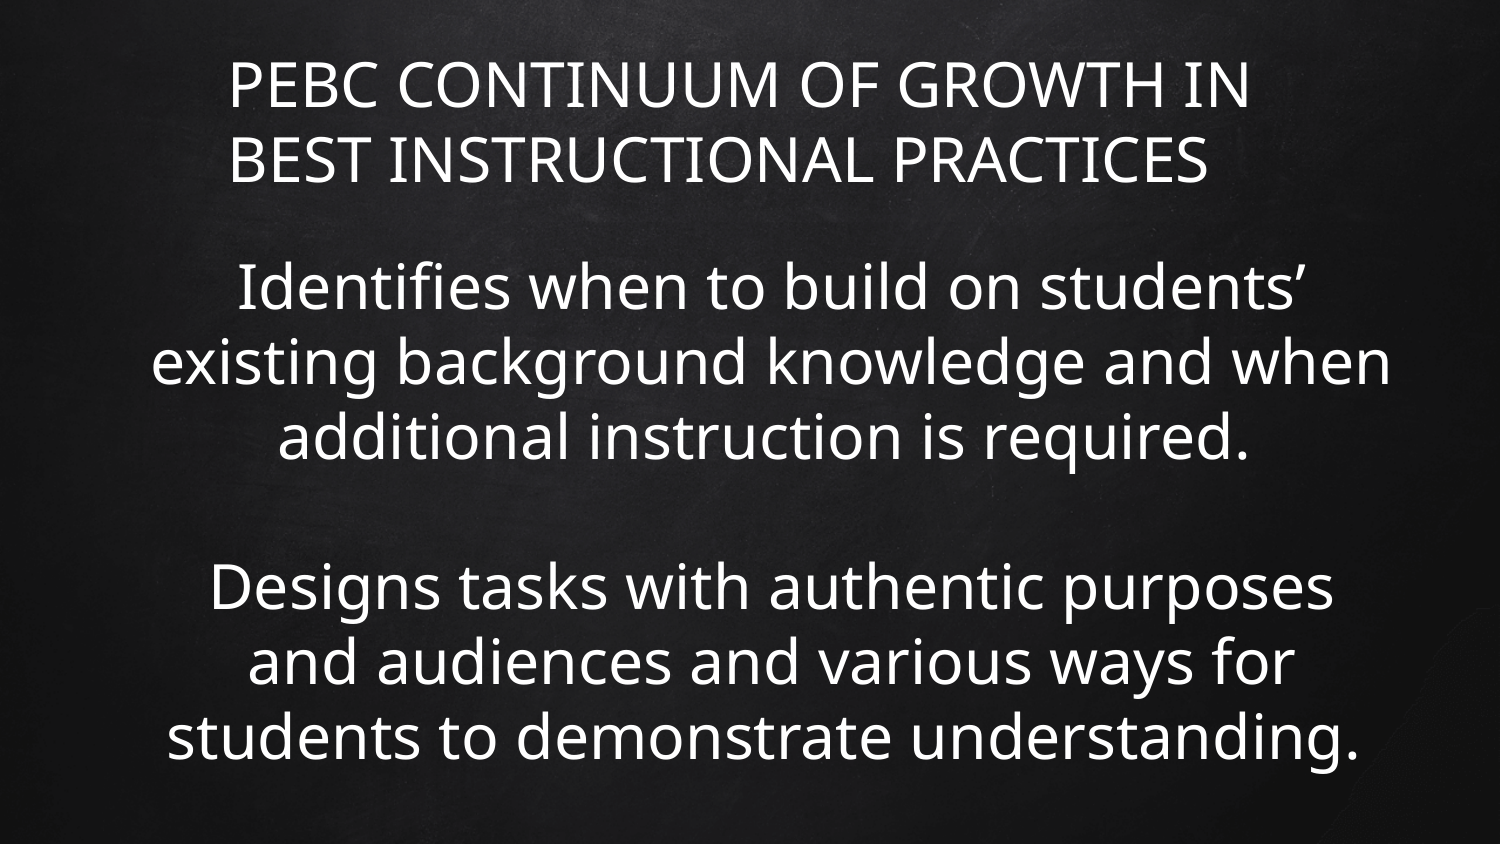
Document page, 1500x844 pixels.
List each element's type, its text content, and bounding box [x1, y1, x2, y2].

title Identifies when to build on students’ existing background knowledge and when additional instruction is required. Designs tasks with authentic purposes and audiences and various ways for students to demonstrate understanding. [135, 210, 1411, 809]
picture [0, 0, 1500, 844]
text_box PEBC CONTINUUM OF GROWTH IN BEST INSTRUCTIONAL PRACTICES [213, 30, 1333, 211]
